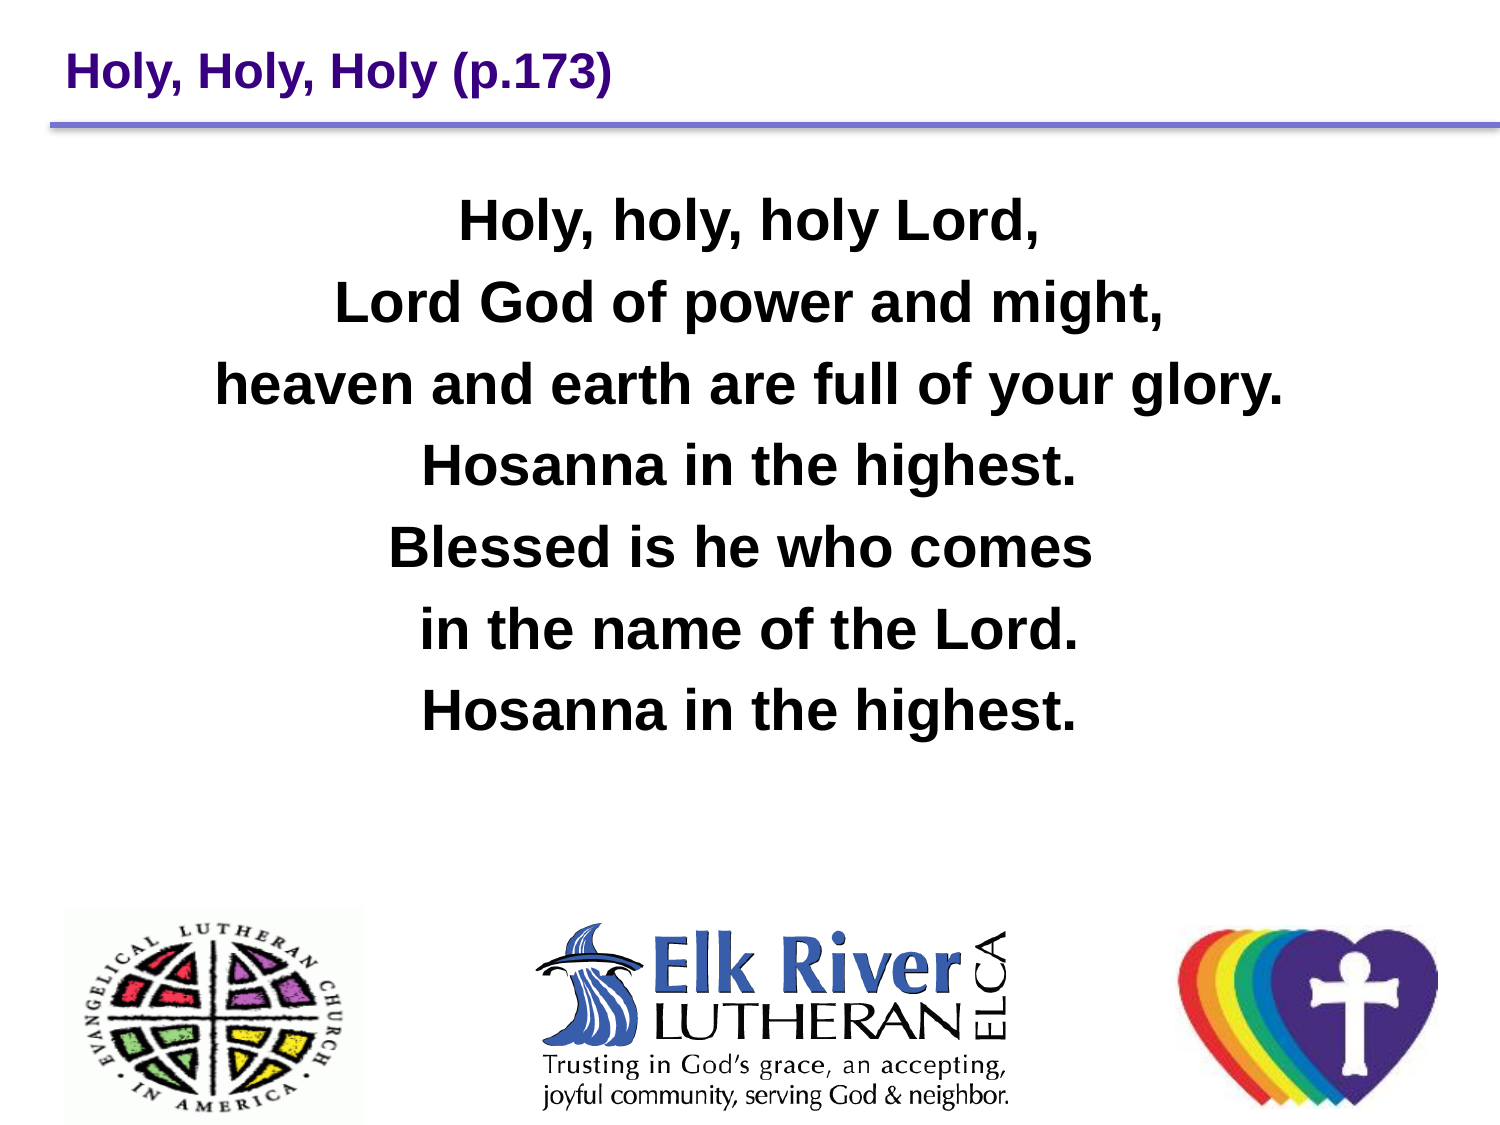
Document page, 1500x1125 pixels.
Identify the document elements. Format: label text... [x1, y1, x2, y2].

list Holy, holy, holy Lord, Lord God of power and might, heaven and earth are full of your glory. Hosanna in the highest. Blessed is he who comes in the name of the Lord. Hosanna in the highest. [62, 174, 1438, 550]
picture [526, 912, 1024, 1122]
picture [1175, 925, 1438, 1109]
title Holy, Holy, Holy (p.173) [50, 37, 1496, 100]
picture [64, 907, 363, 1125]
